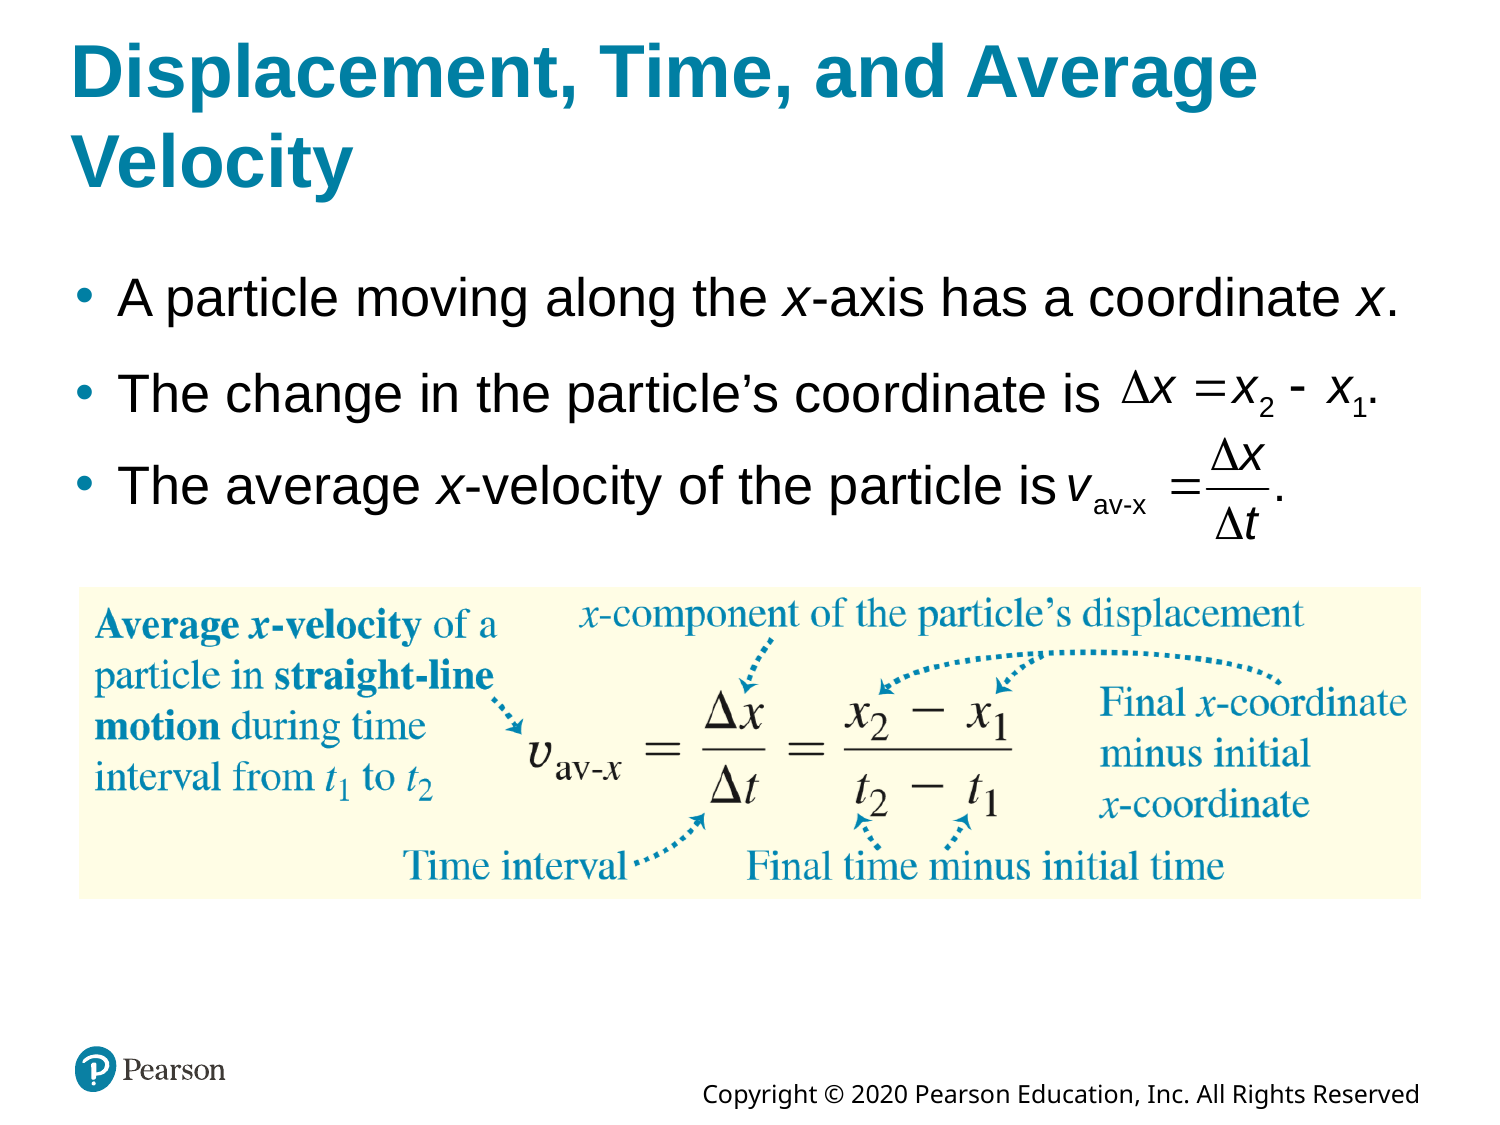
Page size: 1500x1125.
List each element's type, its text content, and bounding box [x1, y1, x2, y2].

picture [78, 586, 1421, 899]
list The average x-velocity of the particle is [75, 450, 1056, 525]
list A particle moving along the x-axis has a coordinate x. The change in the particle’s coordinate is [75, 262, 1425, 438]
title Displacement, Time, and Average Velocity [70, 22, 1421, 203]
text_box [1112, 353, 1387, 429]
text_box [1061, 423, 1294, 551]
